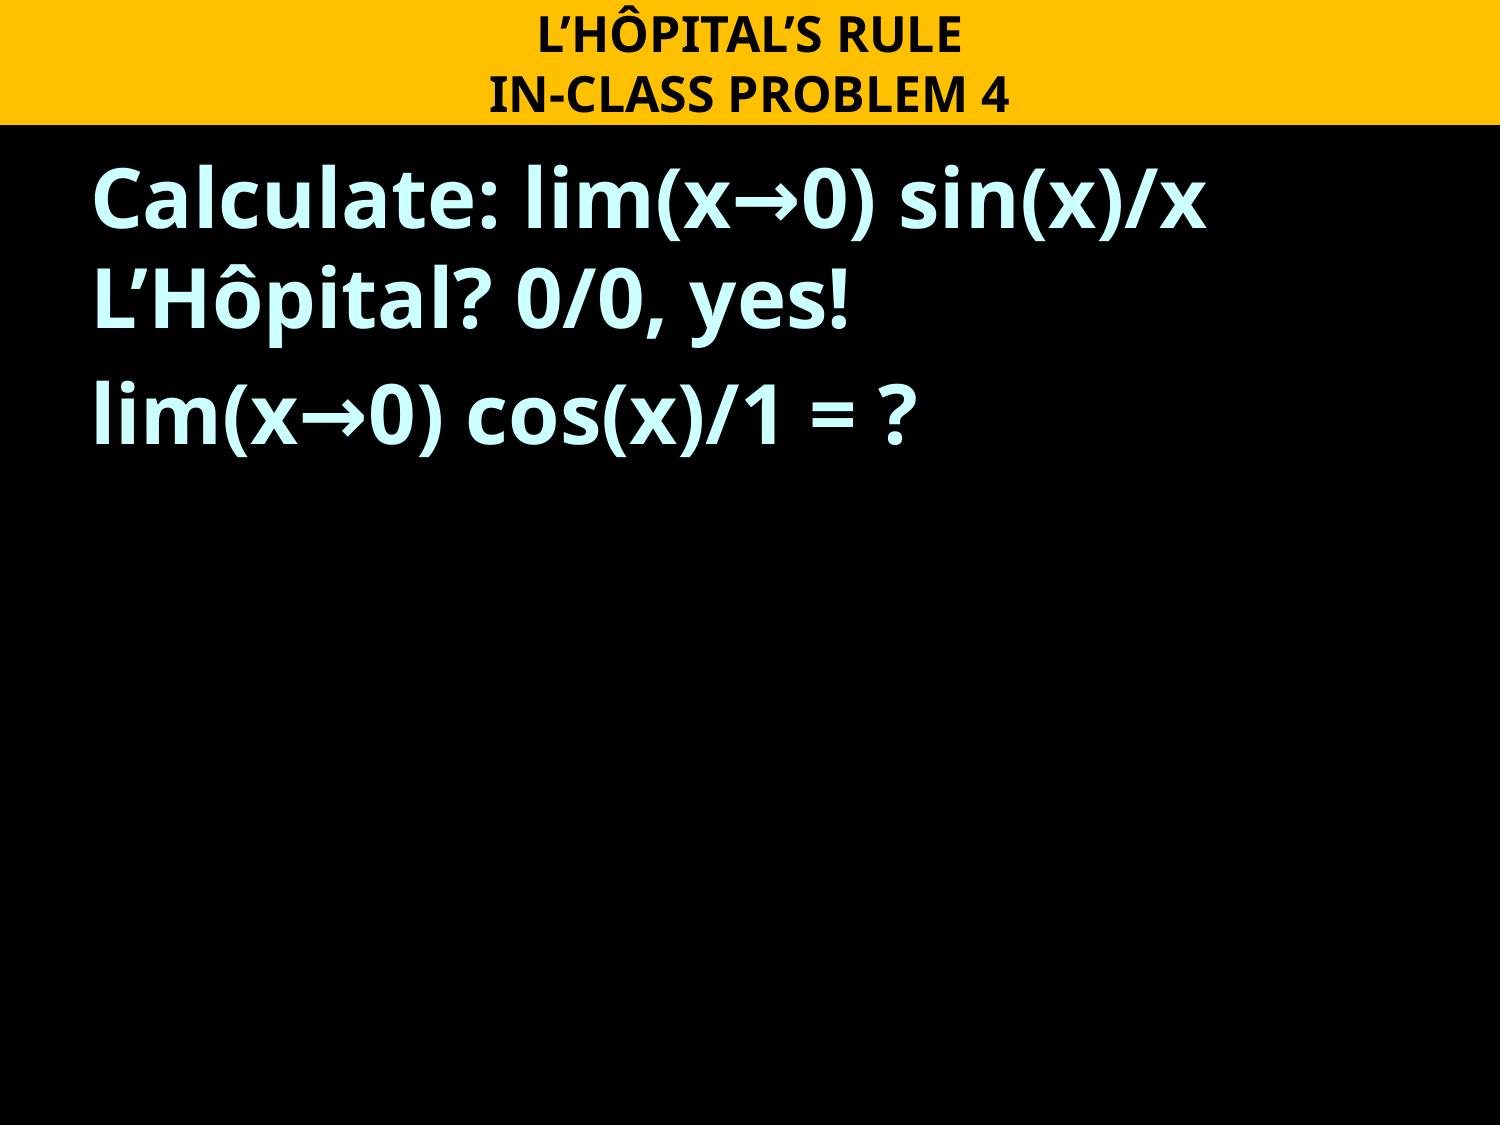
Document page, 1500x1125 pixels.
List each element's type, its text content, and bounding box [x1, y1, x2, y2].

list Calculate: lim(x→0) sin(x)/x L’Hôpital? 0/0, yes! lim(x→0) cos(x)/1 = ? [75, 137, 1500, 1063]
text_box L’HÔPITAL’S RULE IN-CLASS PROBLEM 4 [0, 0, 1500, 125]
